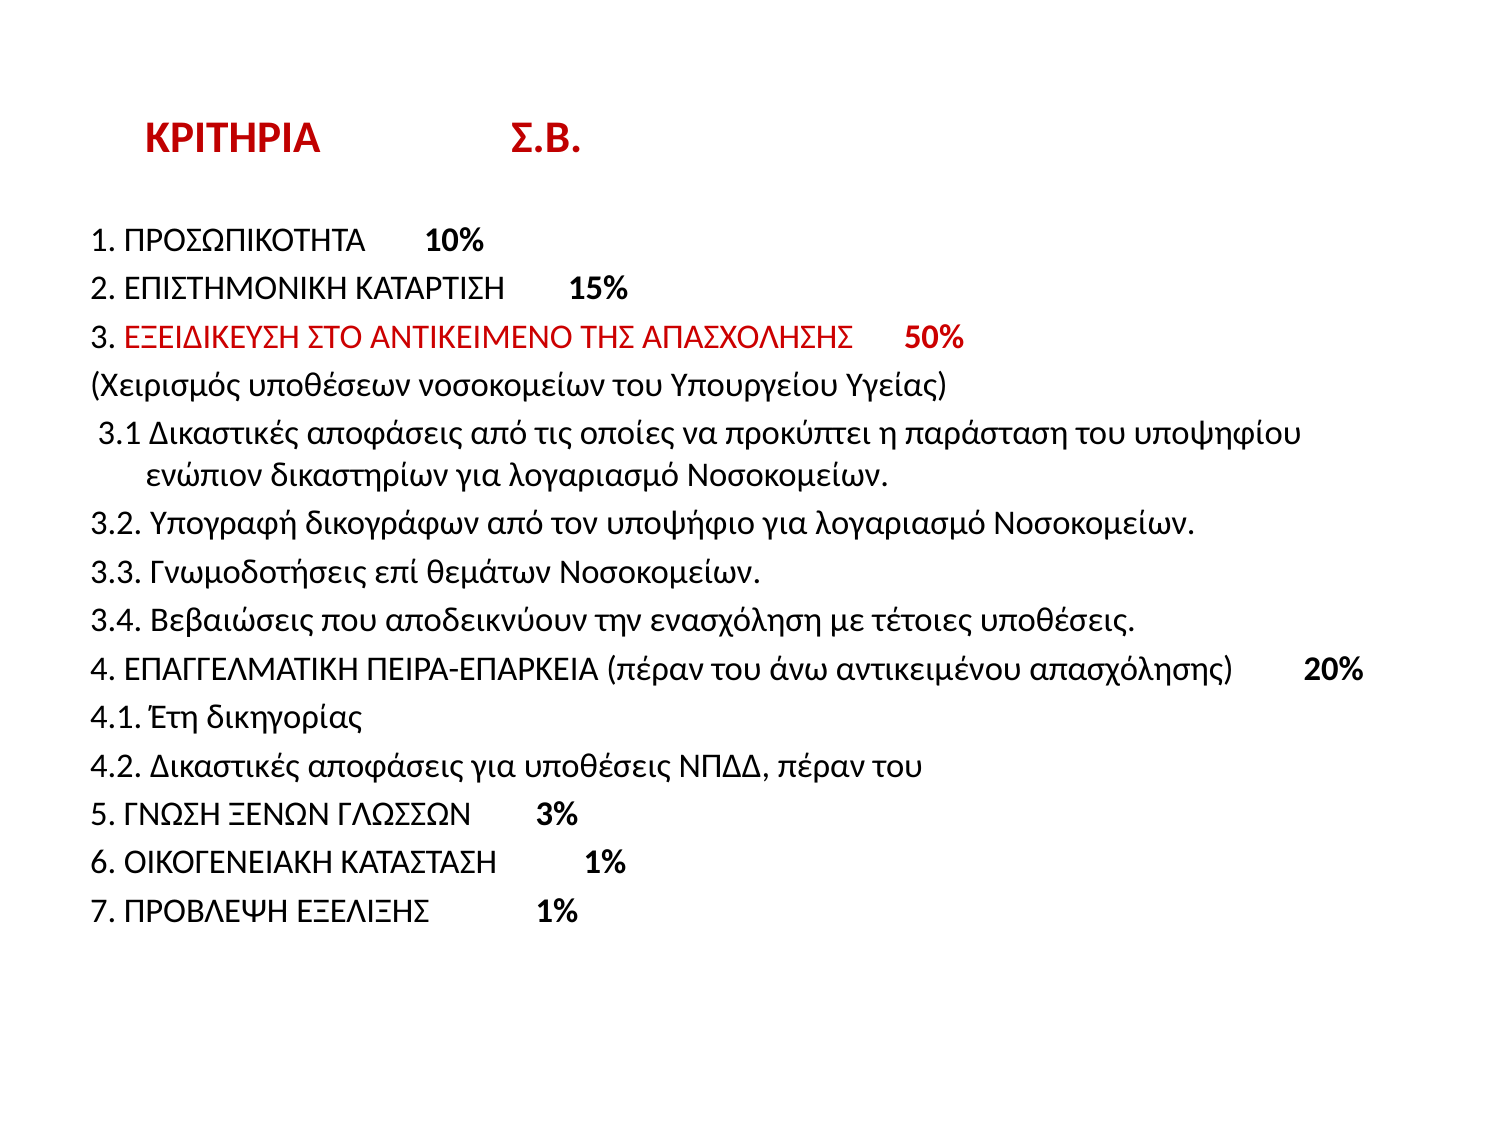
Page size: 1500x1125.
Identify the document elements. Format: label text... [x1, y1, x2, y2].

list ΚΡΙΤΗΡΙΑ Σ.Β. 1. ΠΡΟΣΩΠΙΚΟΤΗΤΑ 10% 2. ΕΠΙΣΤΗΜΟΝΙΚΗ ΚΑΤΑΡΤΙΣΗ 15% 3. ΕΞΕΙΔΙΚΕΥΣΗ ΣΤΟ ΑΝΤΙΚΕΙΜΕΝΟ ΤΗΣ ΑΠΑΣΧΟΛΗΣΗΣ 50% (Χειρισμός υποθέσεων νοσοκομείων του Υπουργείου Υγείας) 3.1 Δικαστικές αποφάσεις από τις οποίες να προκύπτει η παράσταση του υποψηφίου ενώπιον δικαστηρίων για λογαριασμό Νοσοκομείων. 3.2. Υπογραφή δικογράφων από τον υποψήφιο για λογαριασμό Νοσοκομείων. 3.3. Γνωμοδοτήσεις επί θεμάτων Νοσοκομείων. 3.4. Βεβαιώσεις που αποδεικνύουν την ενασχόληση με τέτοιες υποθέσεις. 4. ΕΠΑΓΓΕΛΜΑΤΙΚΗ ΠΕΙΡΑ-ΕΠΑΡΚΕΙΑ (πέραν του άνω αντικειμένου απασχόλησης) 20% 4.1. Έτη δικηγορίας 4.2. Δικαστικές αποφάσεις για υποθέσεις ΝΠΔΔ, πέραν του 5. ΓΝΩΣΗ ΞΕΝΩΝ ΓΛΩΣΣΩΝ 3% 6. ΟΙΚΟΓΕΝΕΙΑΚΗ ΚΑΤΑΣΤΑΣΗ 1% 7. ΠΡΟΒΛΕΨΗ ΕΞΕΛΙΞΗΣ 1% [75, 58, 1425, 1005]
